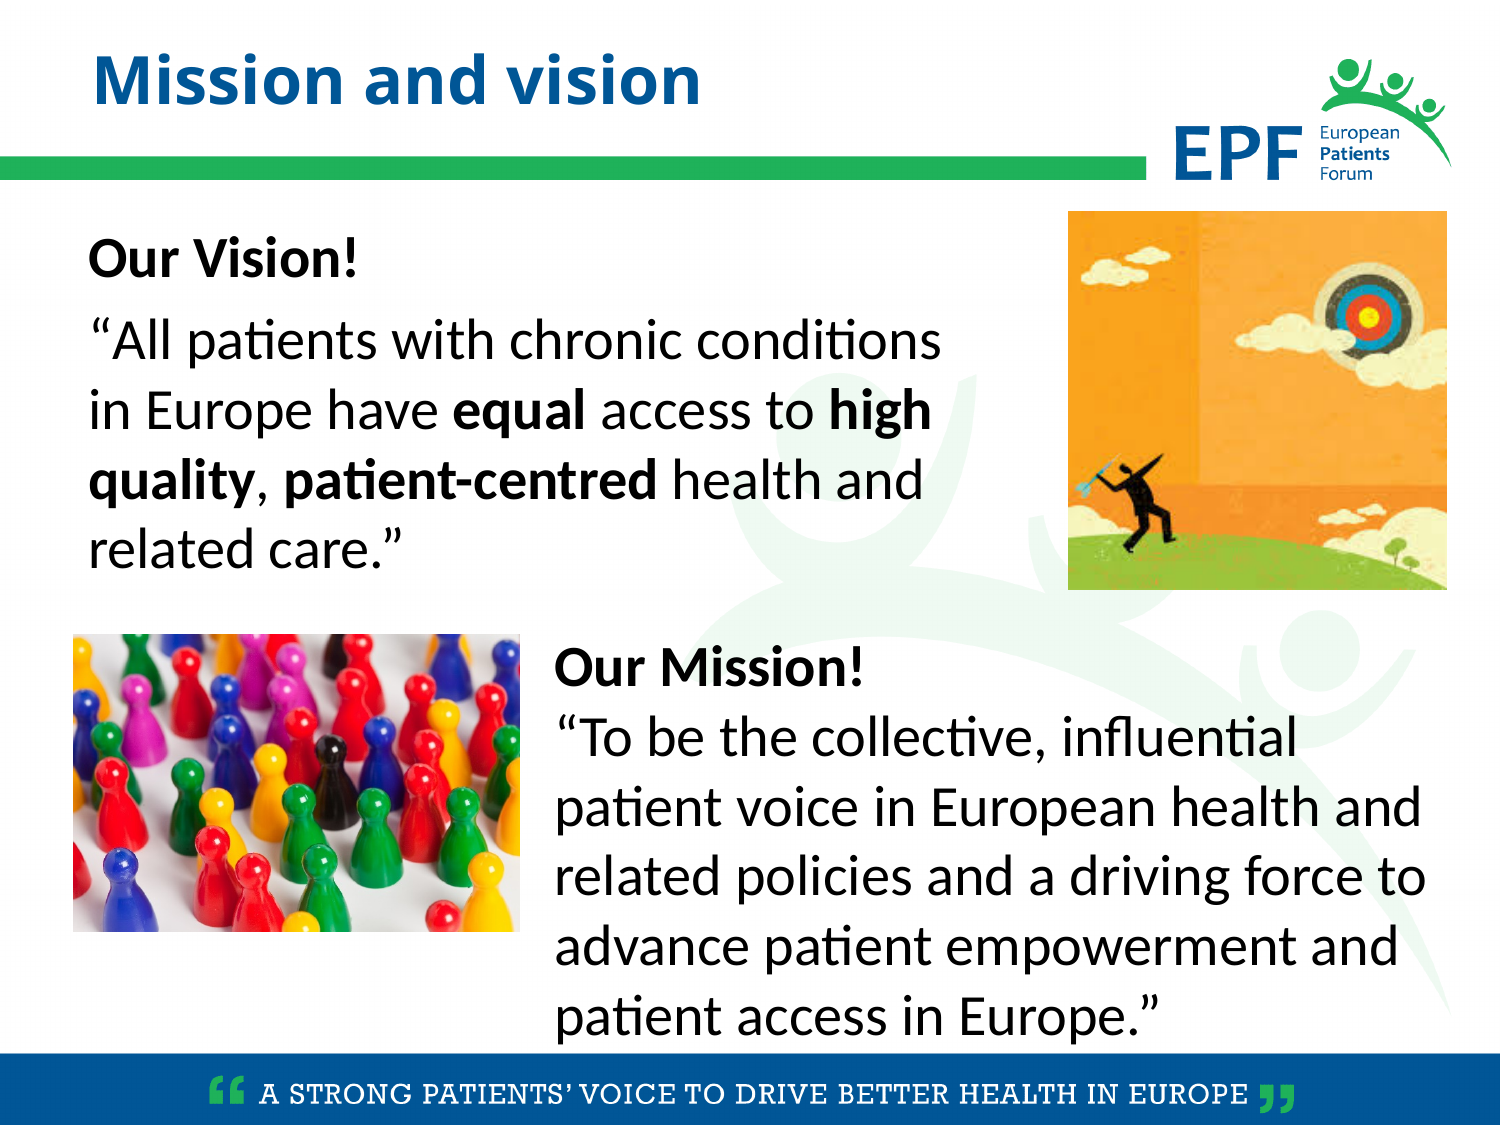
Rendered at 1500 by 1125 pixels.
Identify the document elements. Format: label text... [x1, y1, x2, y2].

picture [0, 5, 1500, 1125]
list Mission and vision [76, 30, 1211, 138]
text_box Our Mission! “To be the collective, influential patient voice in European health and related policies and a driving force to advance patient empowerment and patient access in Europe.” [539, 620, 1447, 1055]
list Our Vision! “All patients with chronic conditions in Europe have equal access to high quality, patient-centred health and related care.” [73, 211, 1007, 1029]
